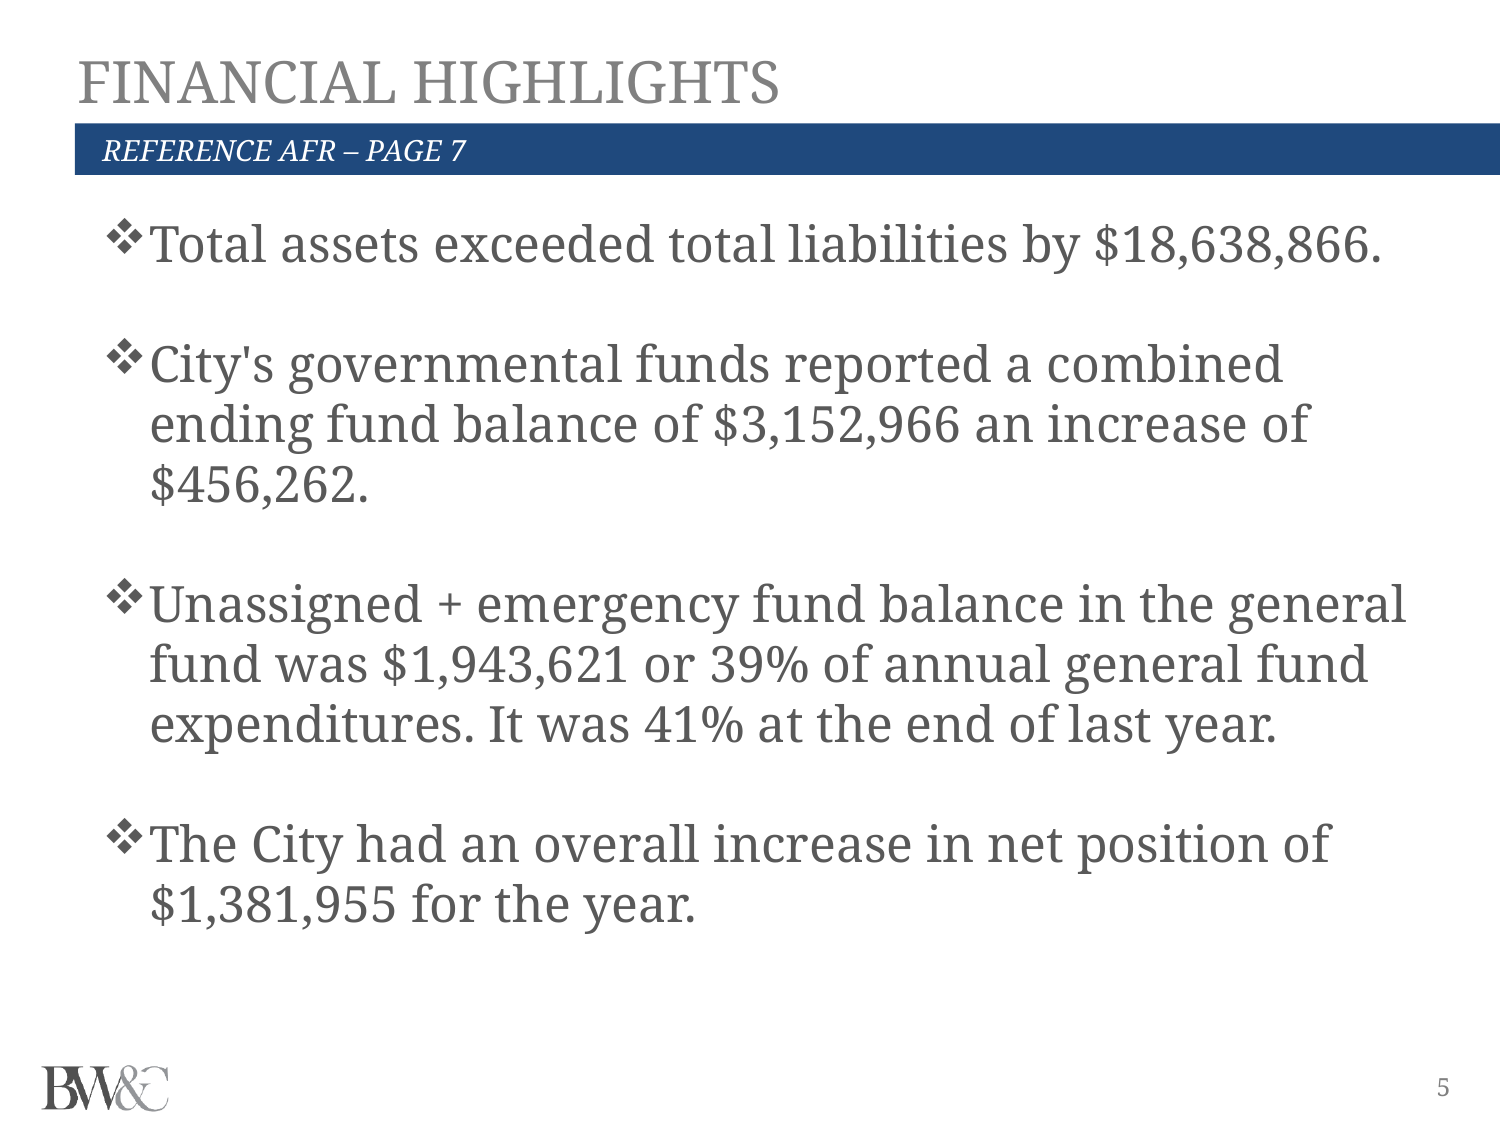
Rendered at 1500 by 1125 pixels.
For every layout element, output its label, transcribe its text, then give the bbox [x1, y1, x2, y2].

picture [37, 1049, 173, 1124]
text_box [73, 121, 1500, 177]
text_box Total assets exceeded total liabilities by $18,638,866. City's governmental funds reported a combined ending fund balance of $3,152,966 an increase of $456,262. Unassigned + emergency fund balance in the general fund was $1,943,621 or 39% of annual general fund expenditures. It was 41% at the end of last year. The City had an overall increase in net position of $1,381,955 for the year. [87, 205, 1450, 941]
text_box FINANCIAL HIGHLIGHTS [62, 37, 1225, 123]
text_box REFERENCE AFR – PAGE 7 [87, 124, 800, 175]
